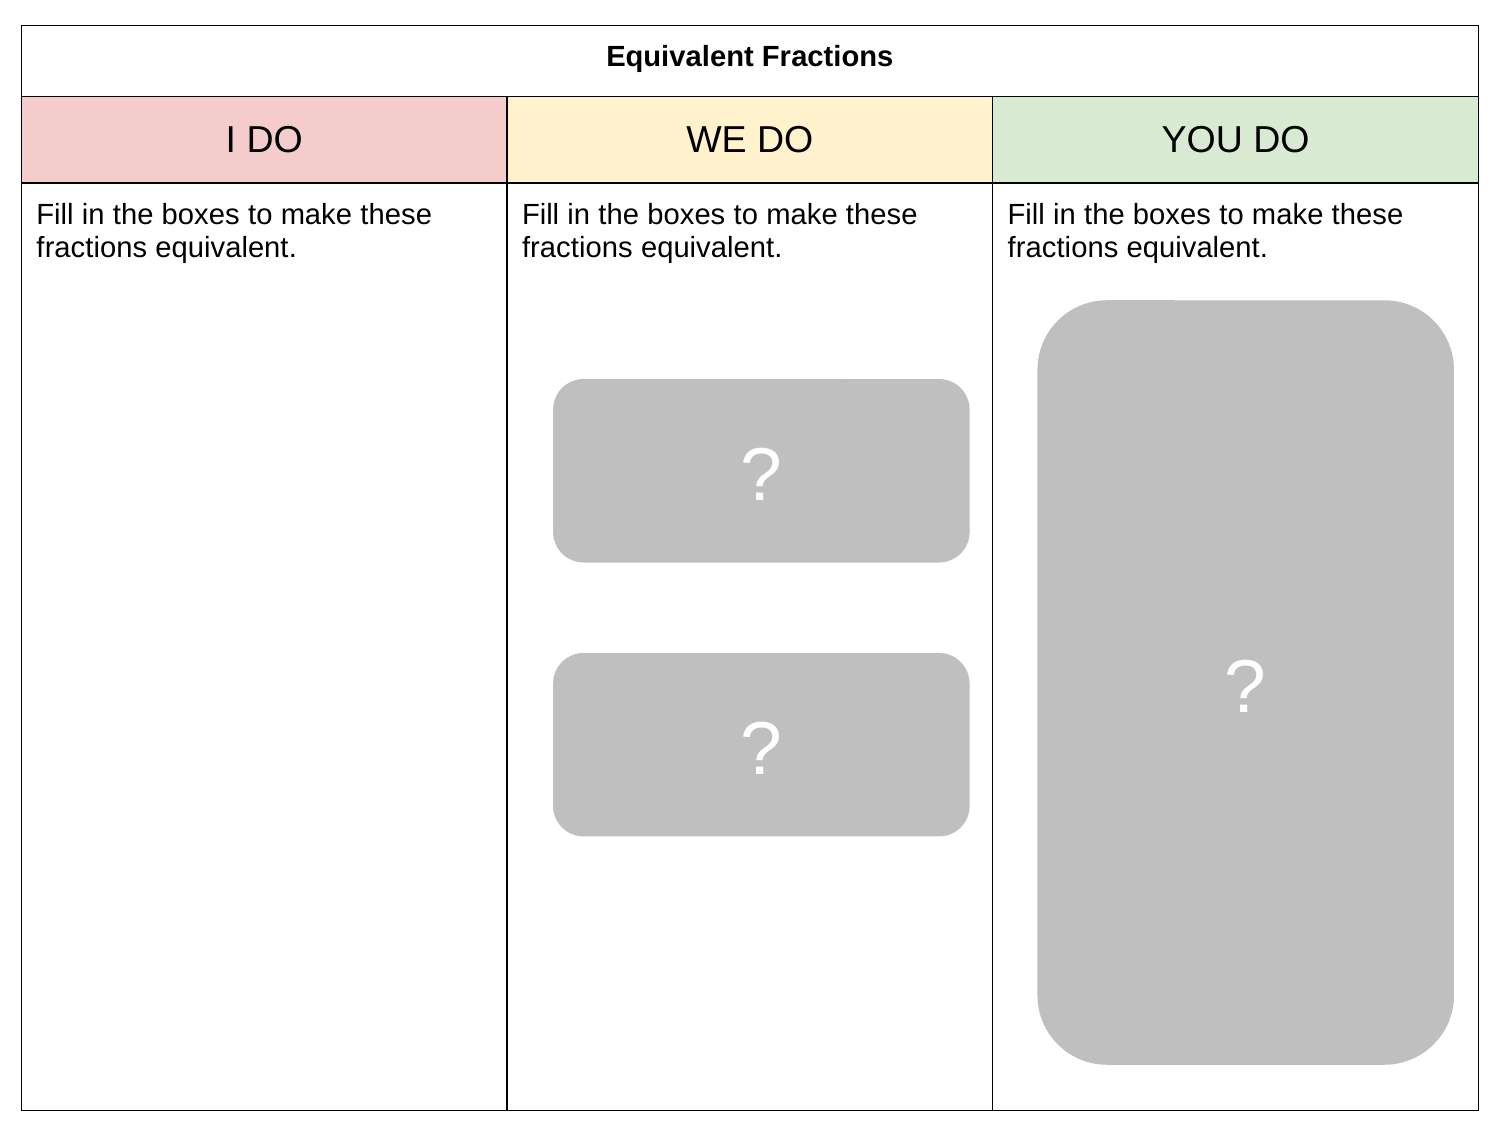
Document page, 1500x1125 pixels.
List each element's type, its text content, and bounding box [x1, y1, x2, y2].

text_box ? [1035, 298, 1457, 1067]
text_box ? [550, 376, 972, 565]
text_box ? [550, 650, 972, 839]
